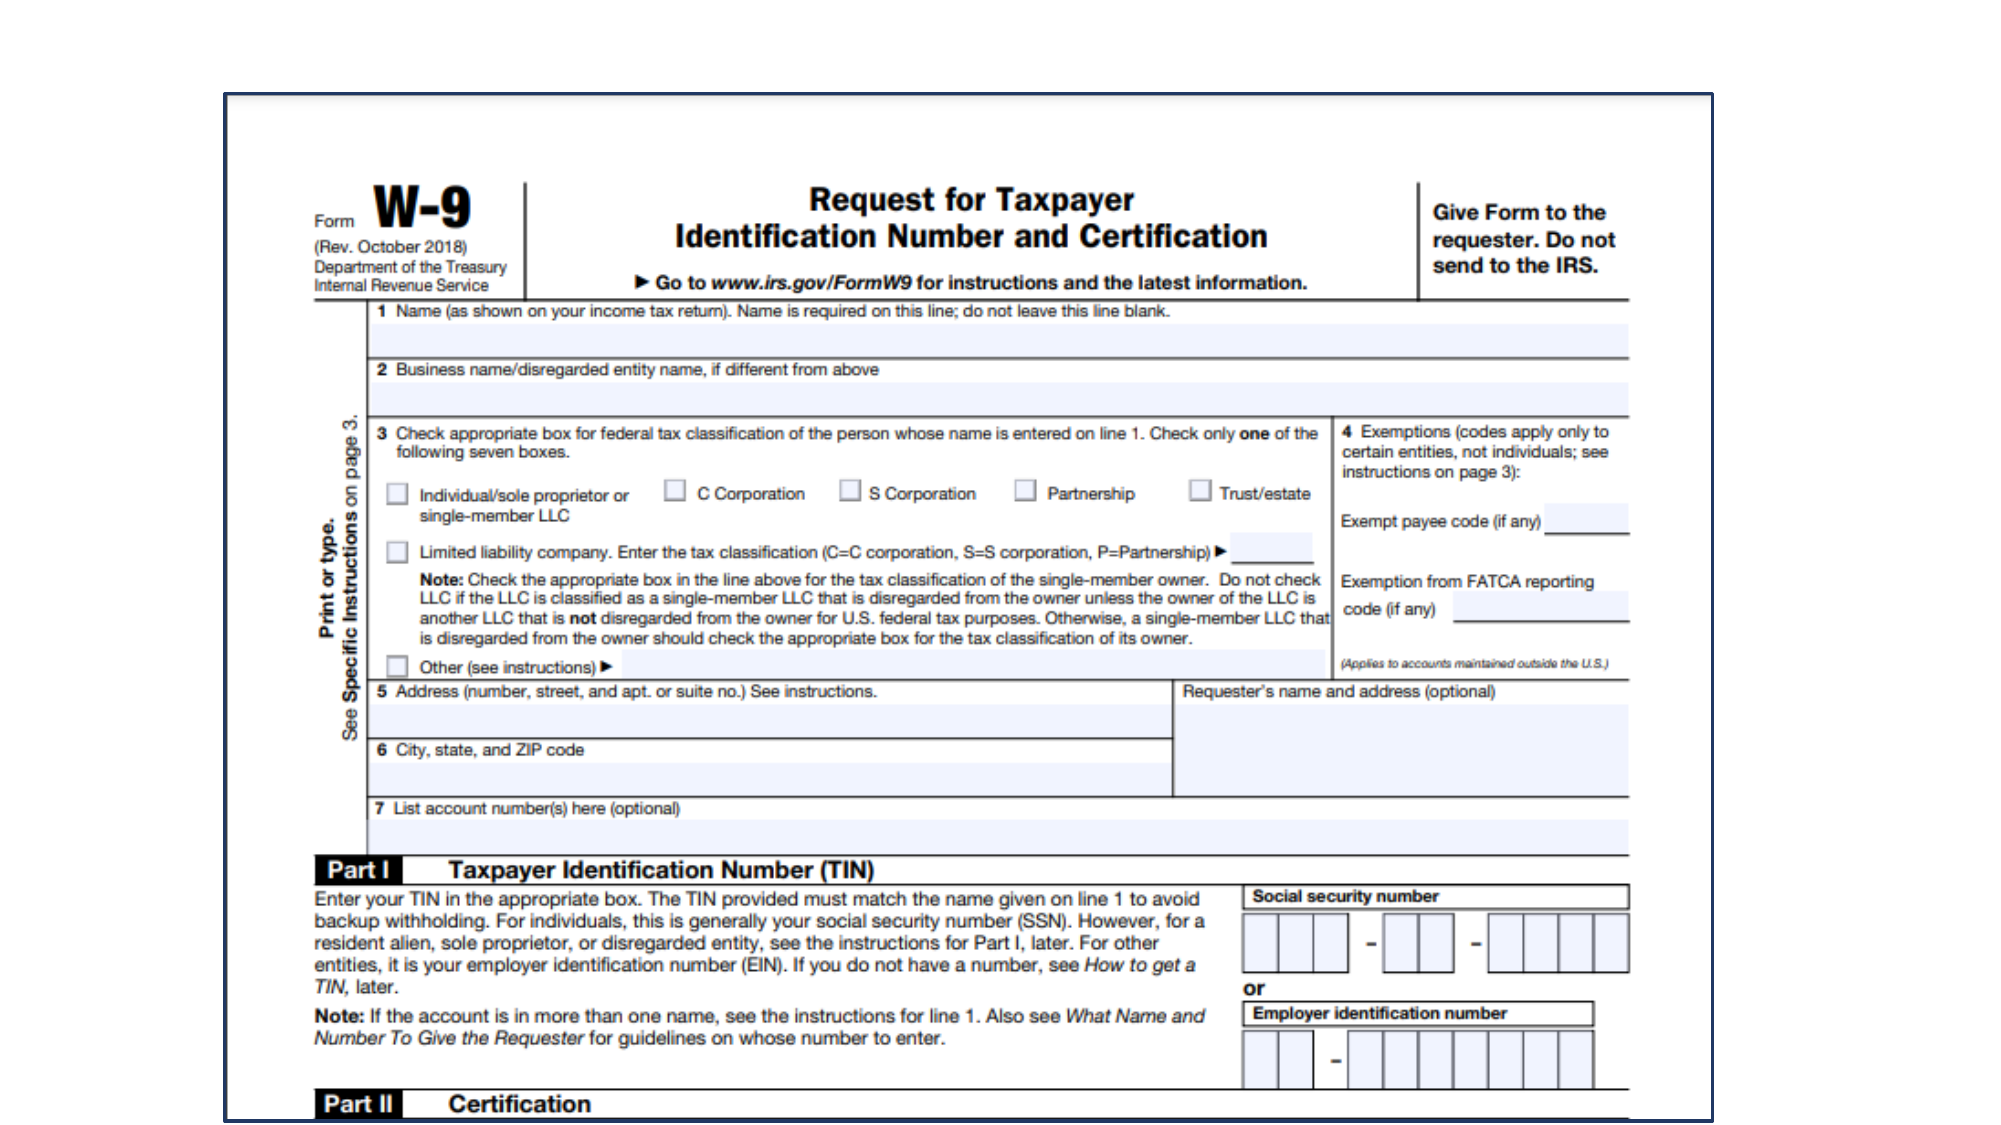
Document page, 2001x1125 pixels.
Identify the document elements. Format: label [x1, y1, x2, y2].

picture [226, 94, 1711, 1120]
